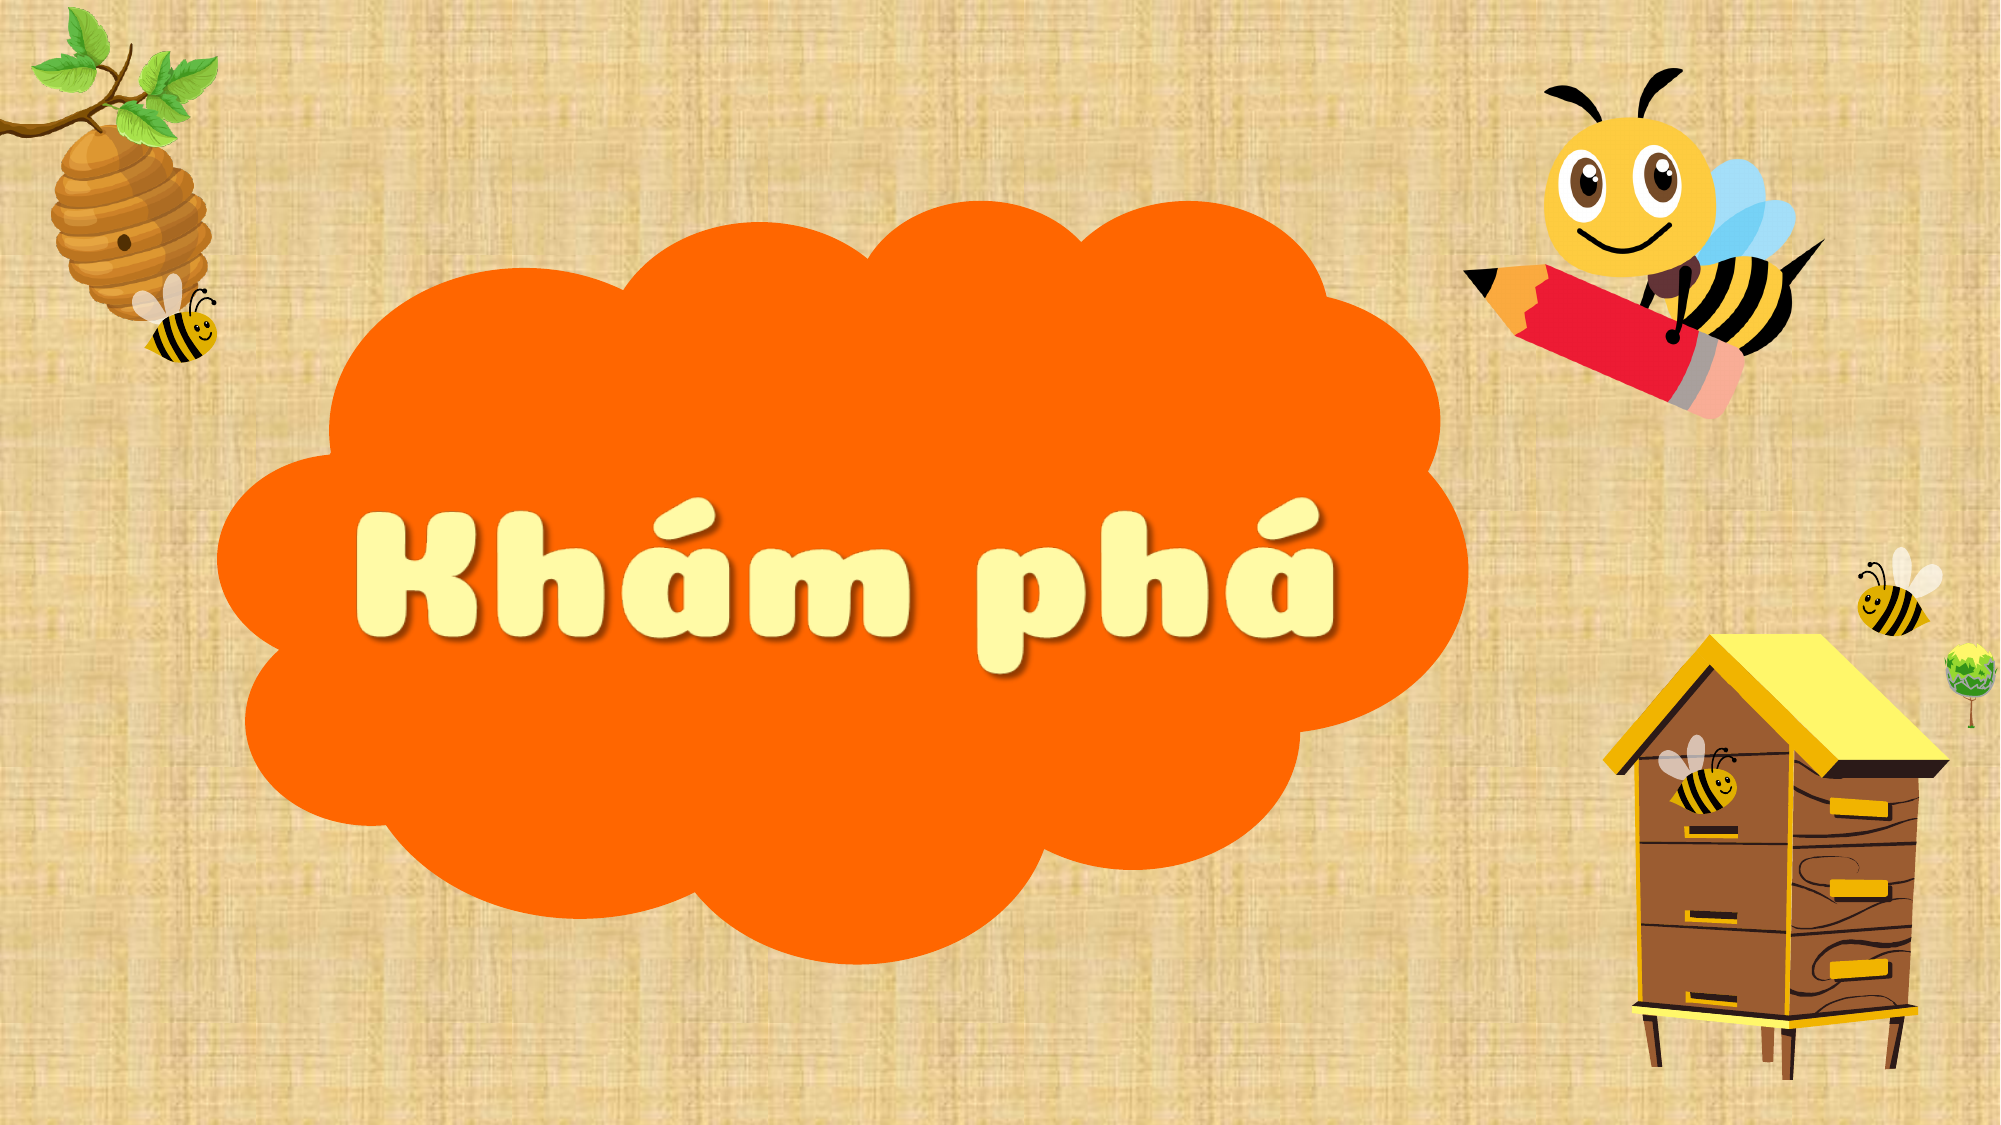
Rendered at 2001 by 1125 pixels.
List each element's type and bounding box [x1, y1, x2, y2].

text_box [217, 529, 222, 589]
text_box [310, 813, 1268, 965]
text_box [132, 272, 226, 369]
text_box [1602, 634, 1950, 1080]
text_box [1849, 545, 1942, 643]
text_box [1944, 643, 1998, 729]
picture [0, 0, 2001, 1125]
text_box [1659, 733, 1745, 820]
text_box [329, 200, 1441, 416]
